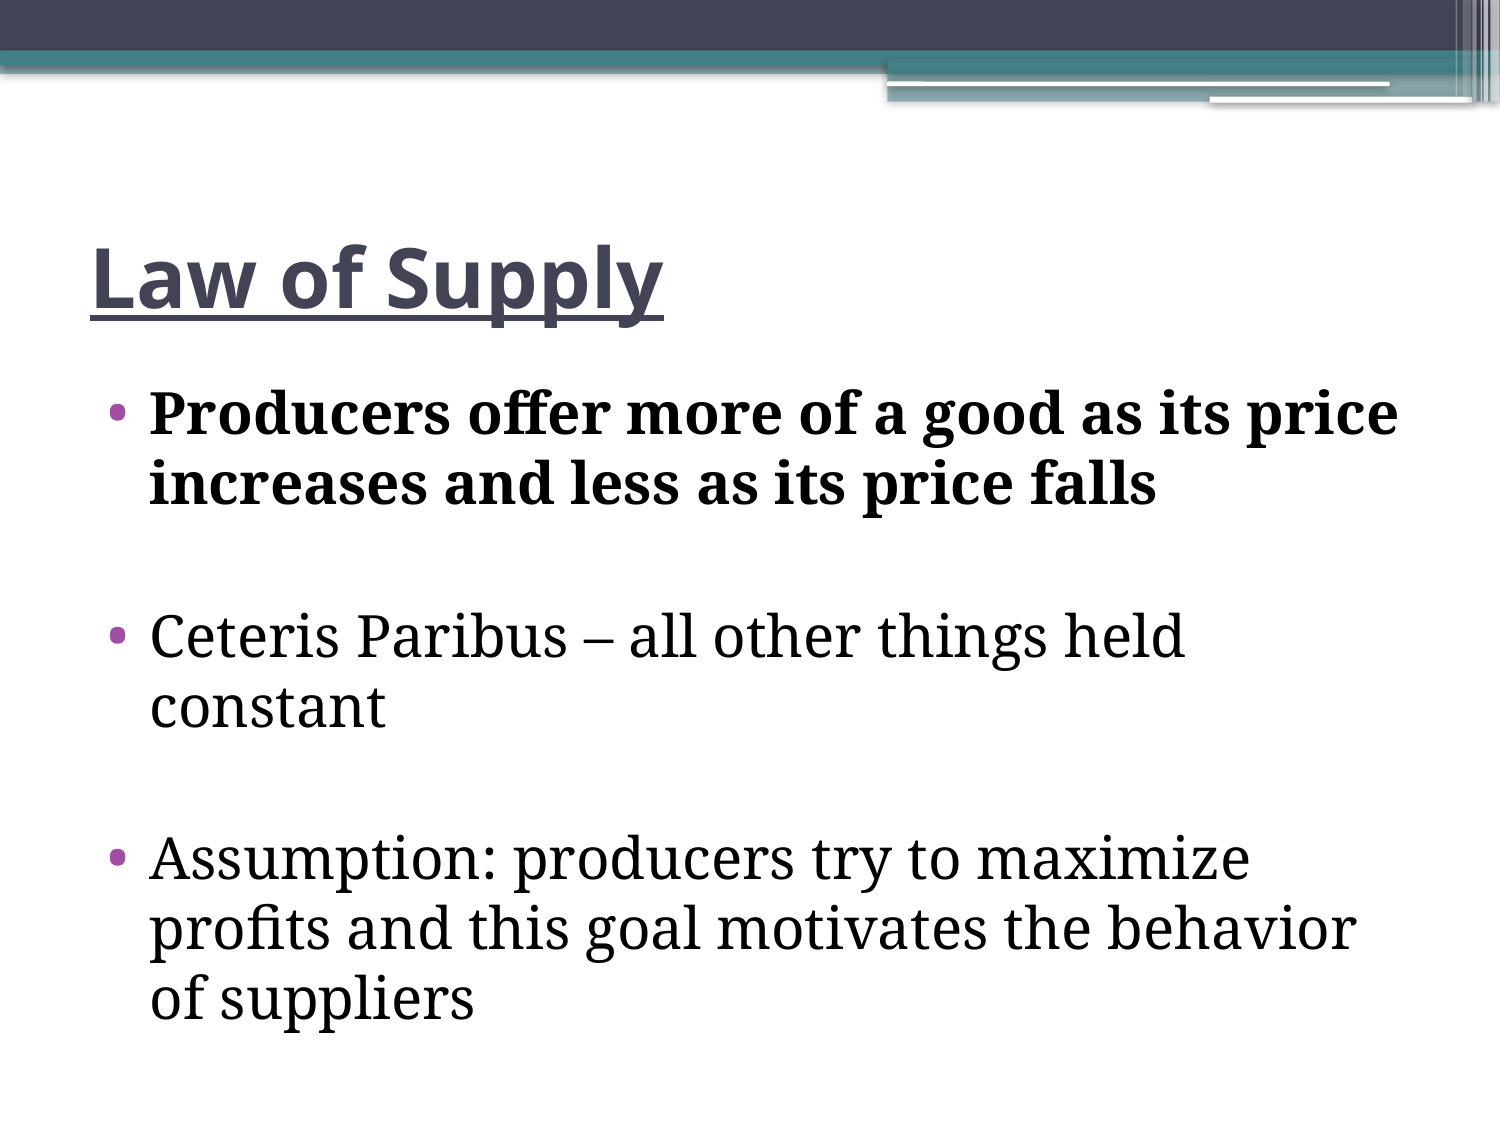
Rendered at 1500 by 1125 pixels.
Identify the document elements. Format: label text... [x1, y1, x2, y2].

title Law of Supply [75, 187, 1425, 363]
list Producers offer more of a good as its price increases and less as its price falls Ceteris Paribus – all other things held constant Assumption: producers try to maximize profits and this goal motivates the behavior of suppliers [75, 368, 1425, 1079]
